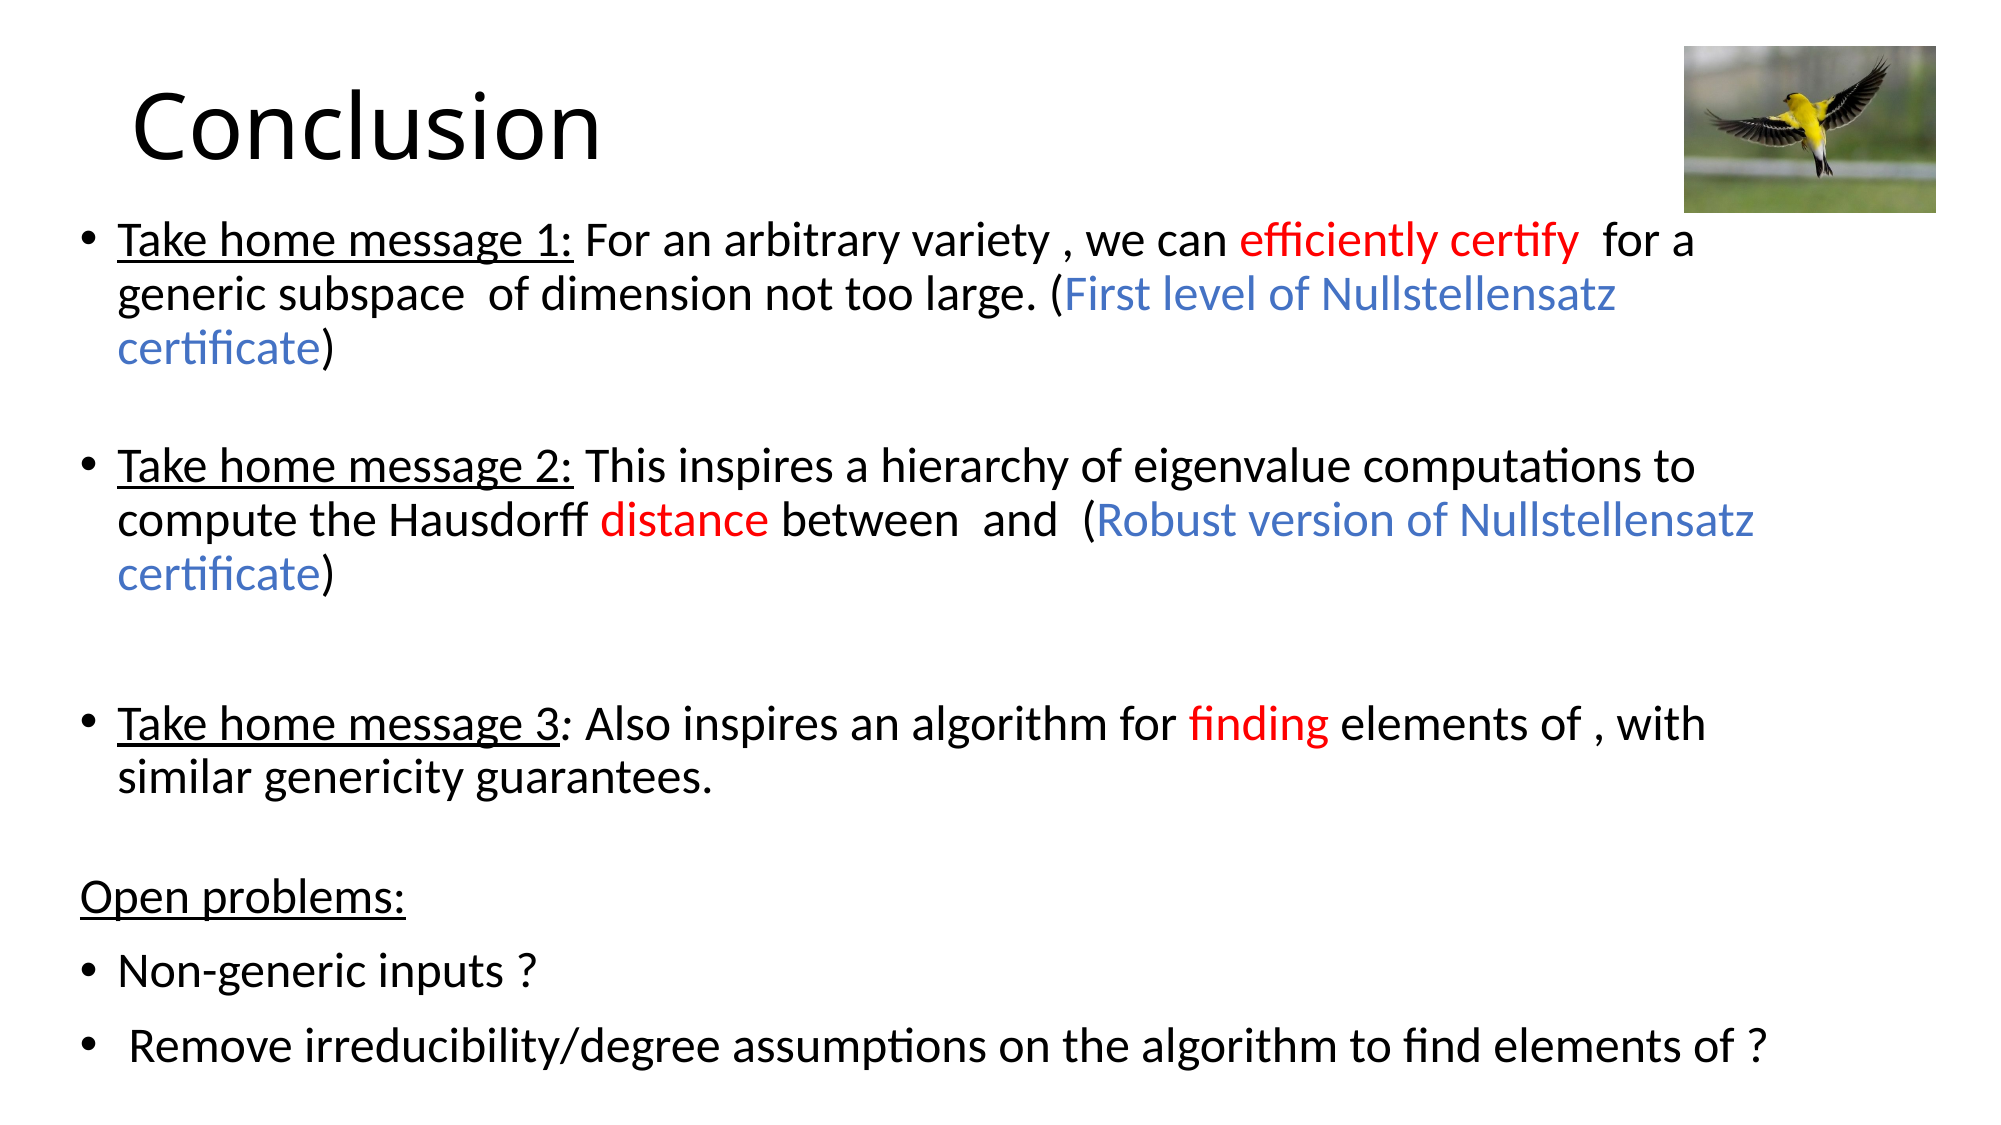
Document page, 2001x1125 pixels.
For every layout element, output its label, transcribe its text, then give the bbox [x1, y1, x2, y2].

title Conclusion [115, 20, 1841, 239]
picture [1684, 46, 1936, 213]
